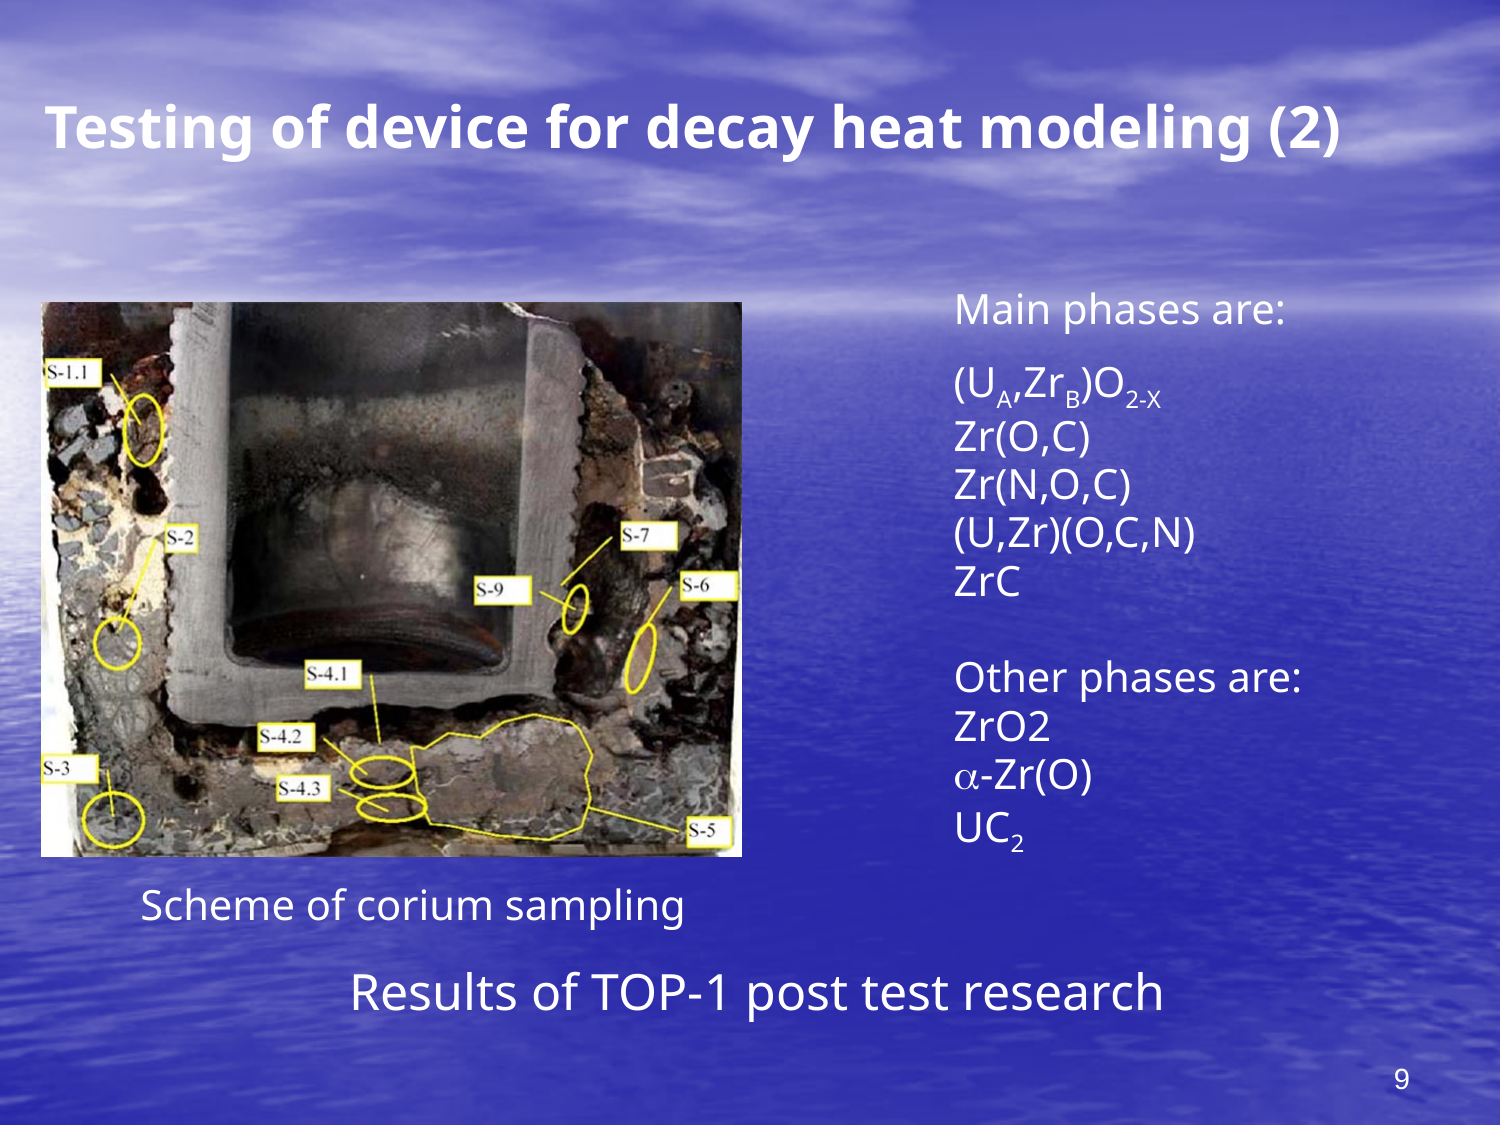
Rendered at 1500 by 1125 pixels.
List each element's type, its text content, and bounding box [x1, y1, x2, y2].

list Results of TOP-1 post test research [82, 964, 1433, 1029]
slide_number 9 [1074, 1029, 1425, 1103]
text_box Scheme of corium sampling [64, 881, 762, 947]
title Testing of device for decay heat modeling (2) [29, 60, 1453, 191]
picture [40, 302, 742, 857]
text_box Main phases are: (UA,ZrB)O2-X Zr(O,C) Zr(N,O,C) (U,Zr)(O,C,N) ZrC Other phases are: ZrO2 -Zr(O) UC2 [938, 284, 1441, 911]
